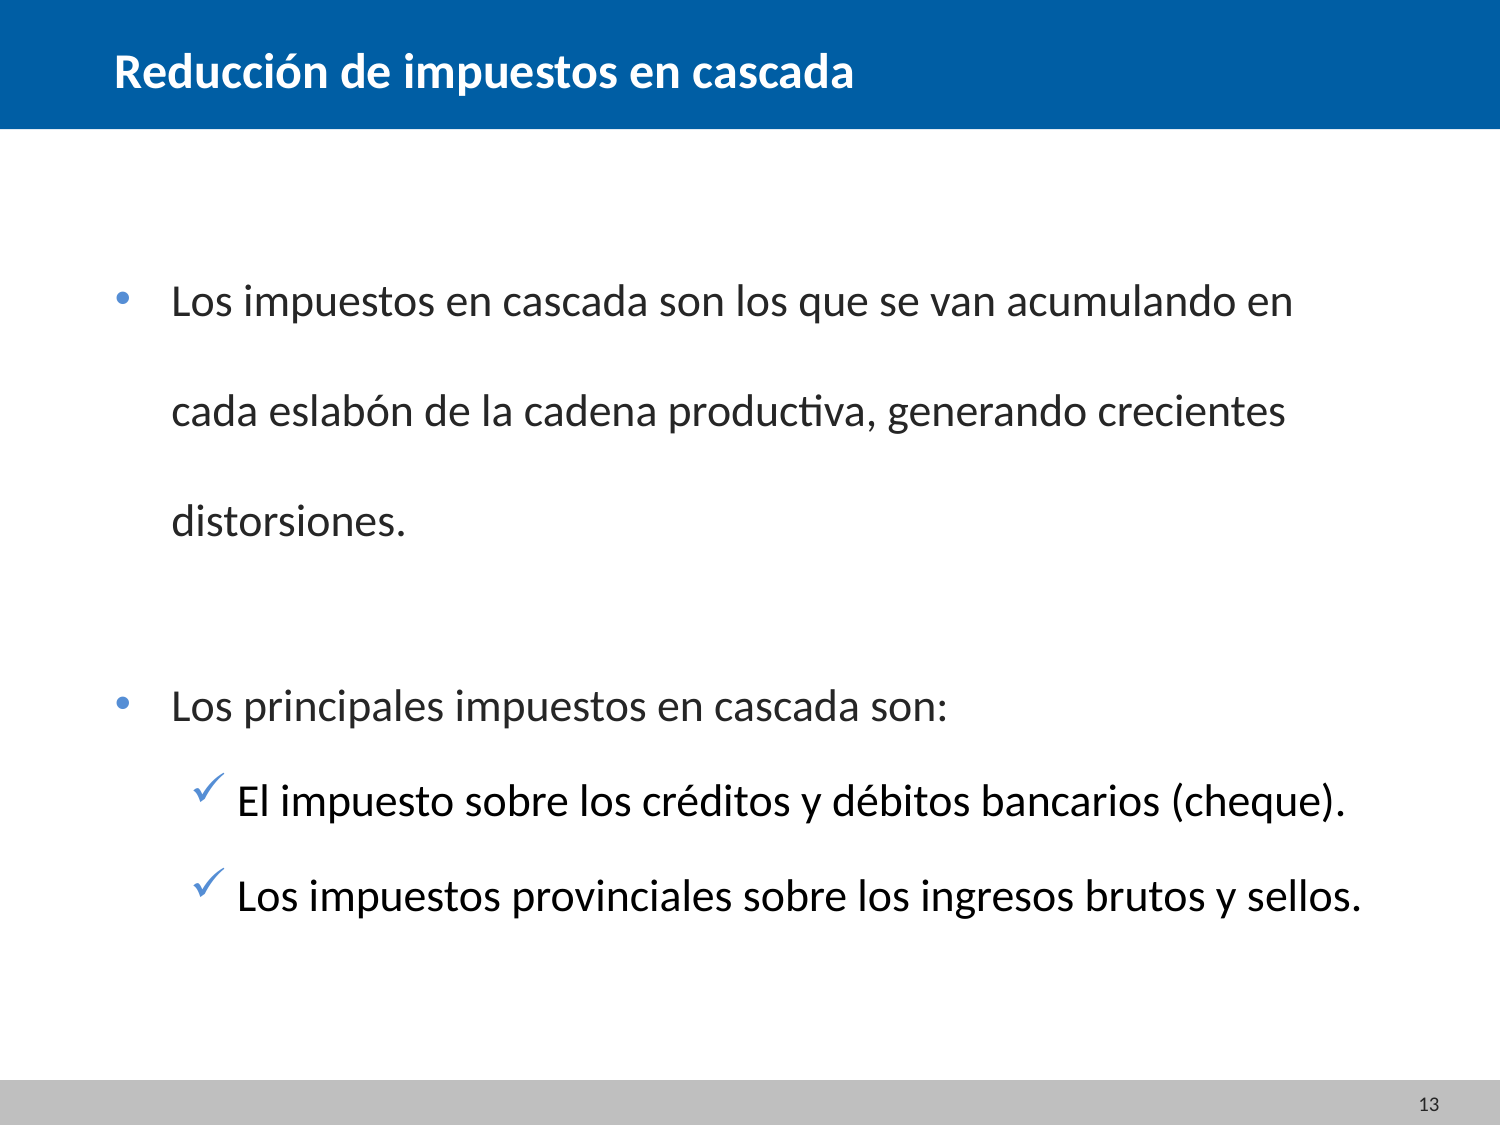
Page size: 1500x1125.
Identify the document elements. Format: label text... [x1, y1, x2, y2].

text_box Los impuestos en cascada son los que se van acumulando en cada eslabón de la cadena productiva, generando crecientes distorsiones. Los principales impuestos en cascada son: El impuesto sobre los créditos y débitos bancarios (cheque). Los impuestos provinciales sobre los ingresos brutos y sellos. [100, 208, 1400, 928]
text_box Reducción de impuestos en cascada [100, 30, 1400, 106]
slide_number 13 [1104, 1073, 1455, 1125]
